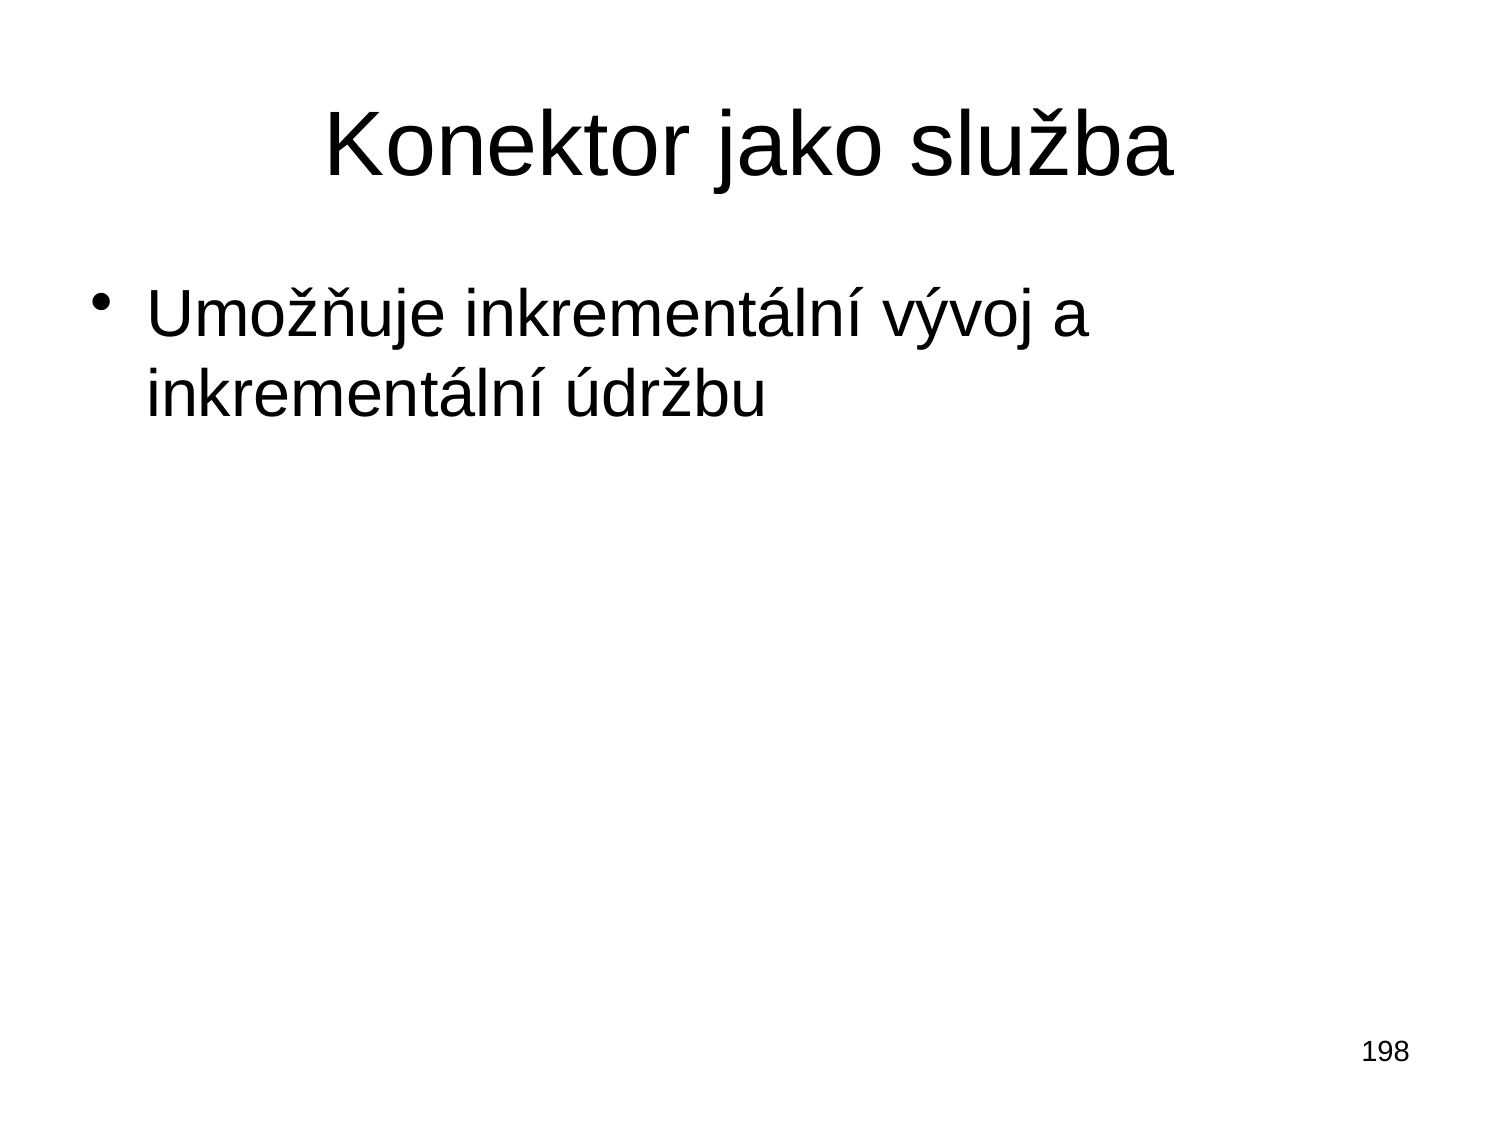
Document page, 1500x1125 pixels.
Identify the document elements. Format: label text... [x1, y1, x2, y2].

slide_number 198 [1074, 1024, 1426, 1103]
title Konektor jako služba [74, 44, 1426, 233]
list Umožňuje inkrementální vývoj a inkrementální údržbu [74, 262, 1426, 1006]
